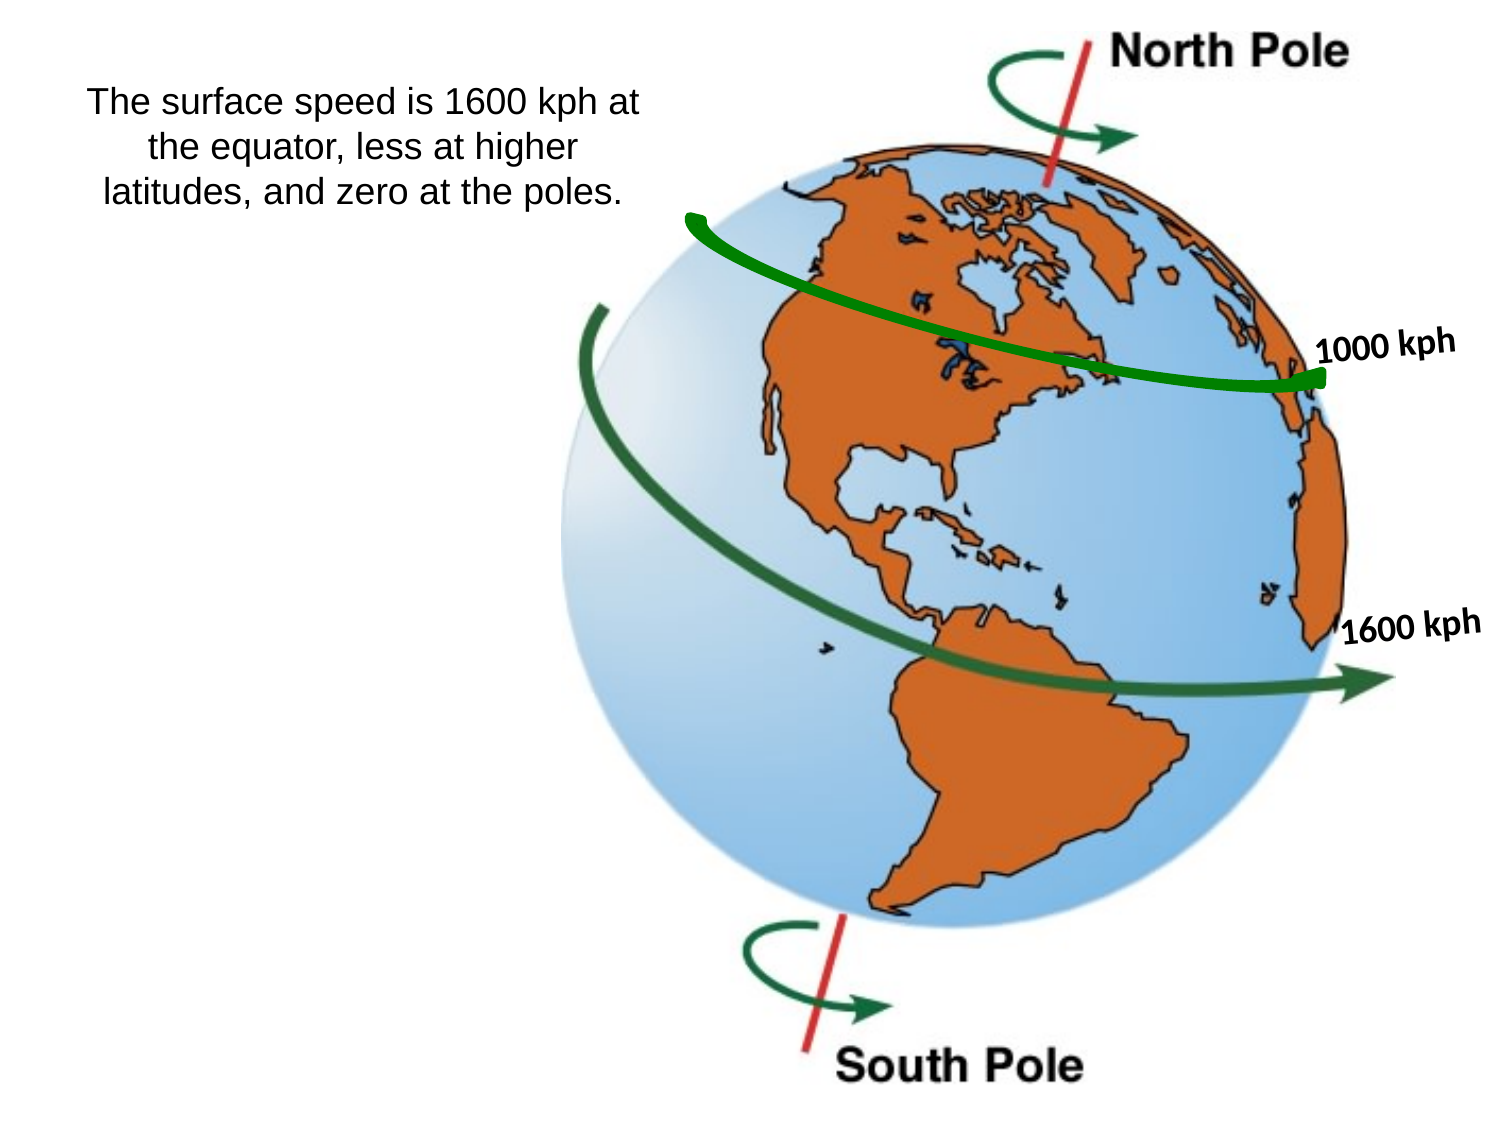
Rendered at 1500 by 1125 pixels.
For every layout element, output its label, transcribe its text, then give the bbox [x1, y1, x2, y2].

text_box 1600 kph [1400, 586, 1499, 655]
text_box The surface speed is 1600 kph at the equator, less at higher latitudes, and zero at the poles. [64, 69, 555, 220]
picture [561, 30, 1396, 1095]
text_box 1000 kph [1400, 305, 1474, 372]
